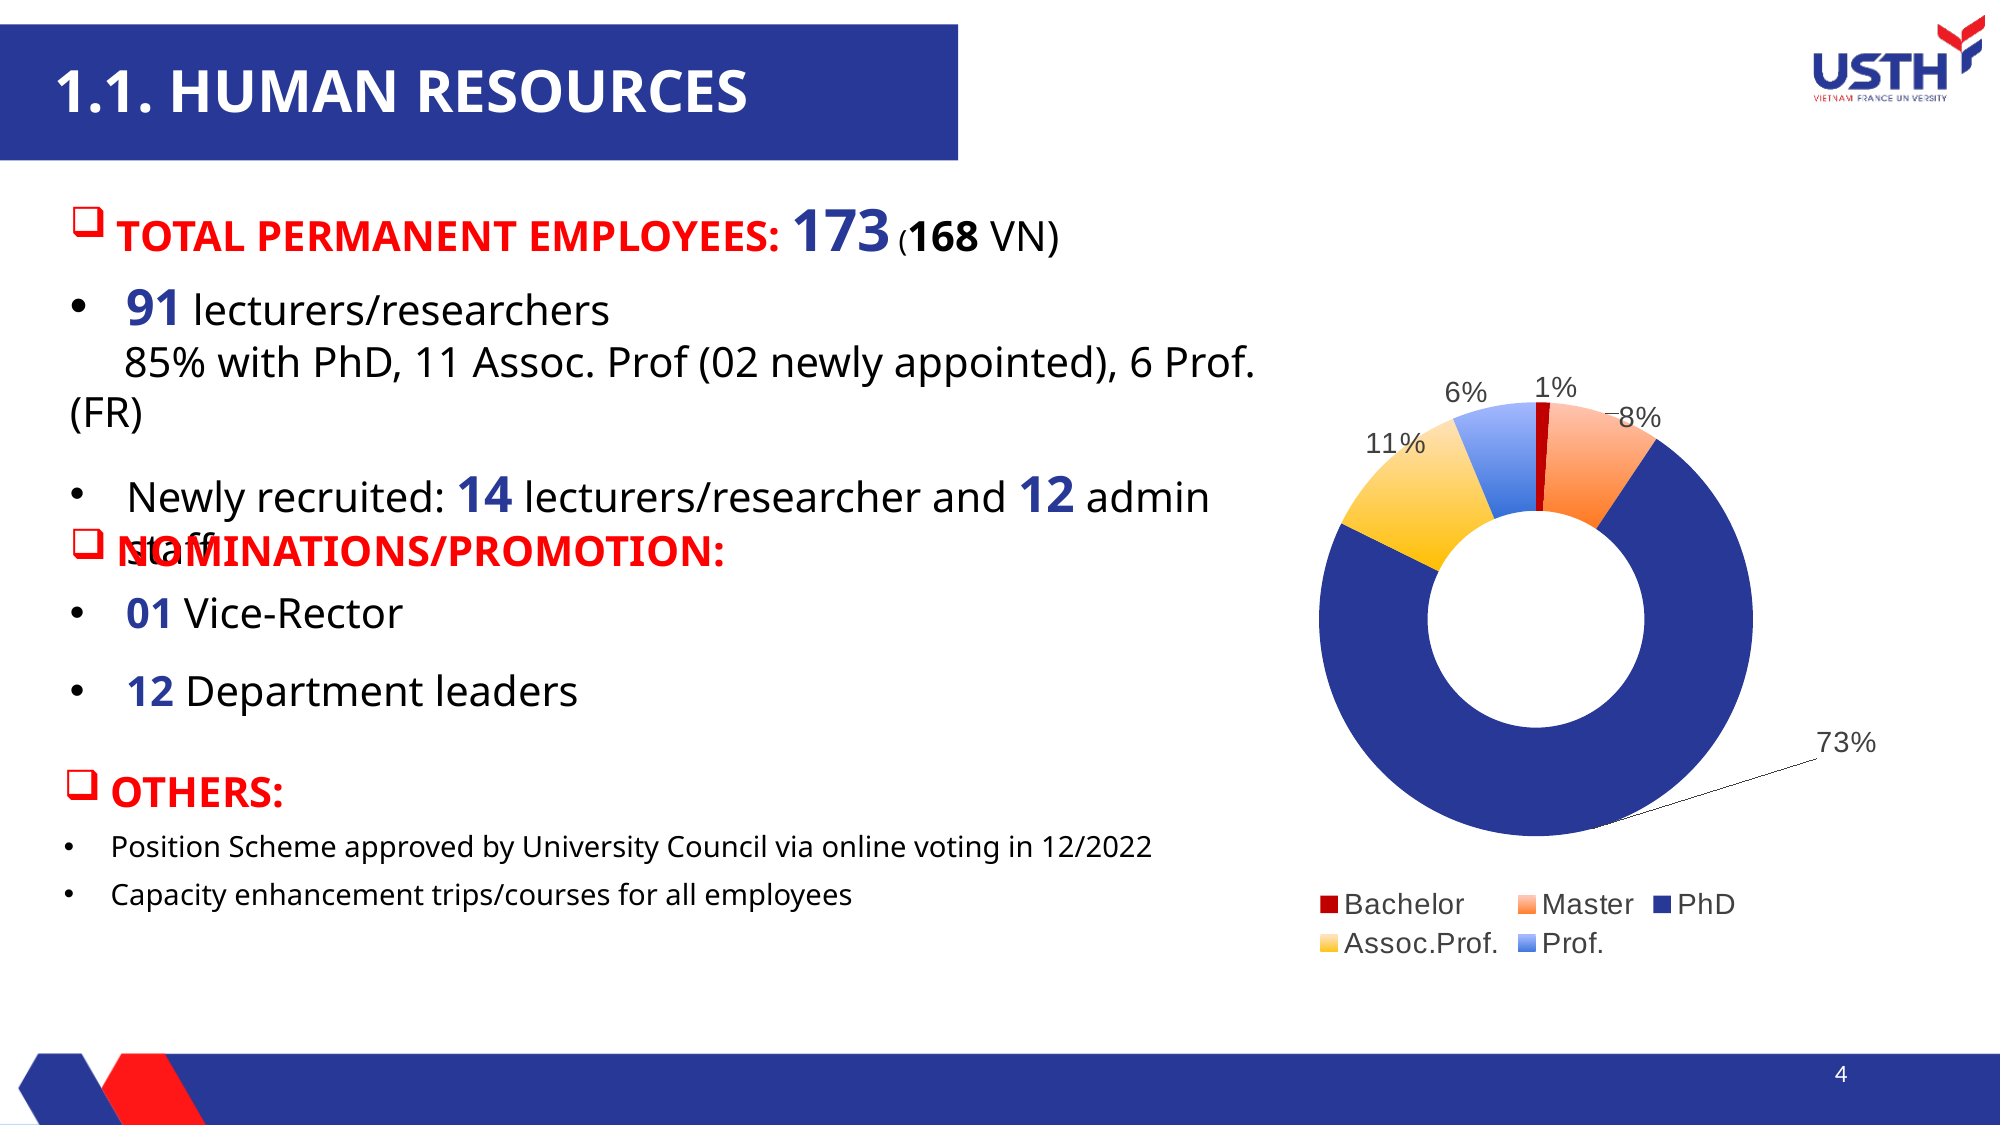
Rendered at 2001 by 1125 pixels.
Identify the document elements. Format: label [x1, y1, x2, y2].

chart [1056, 317, 2000, 966]
picture [0, 0, 2000, 1125]
